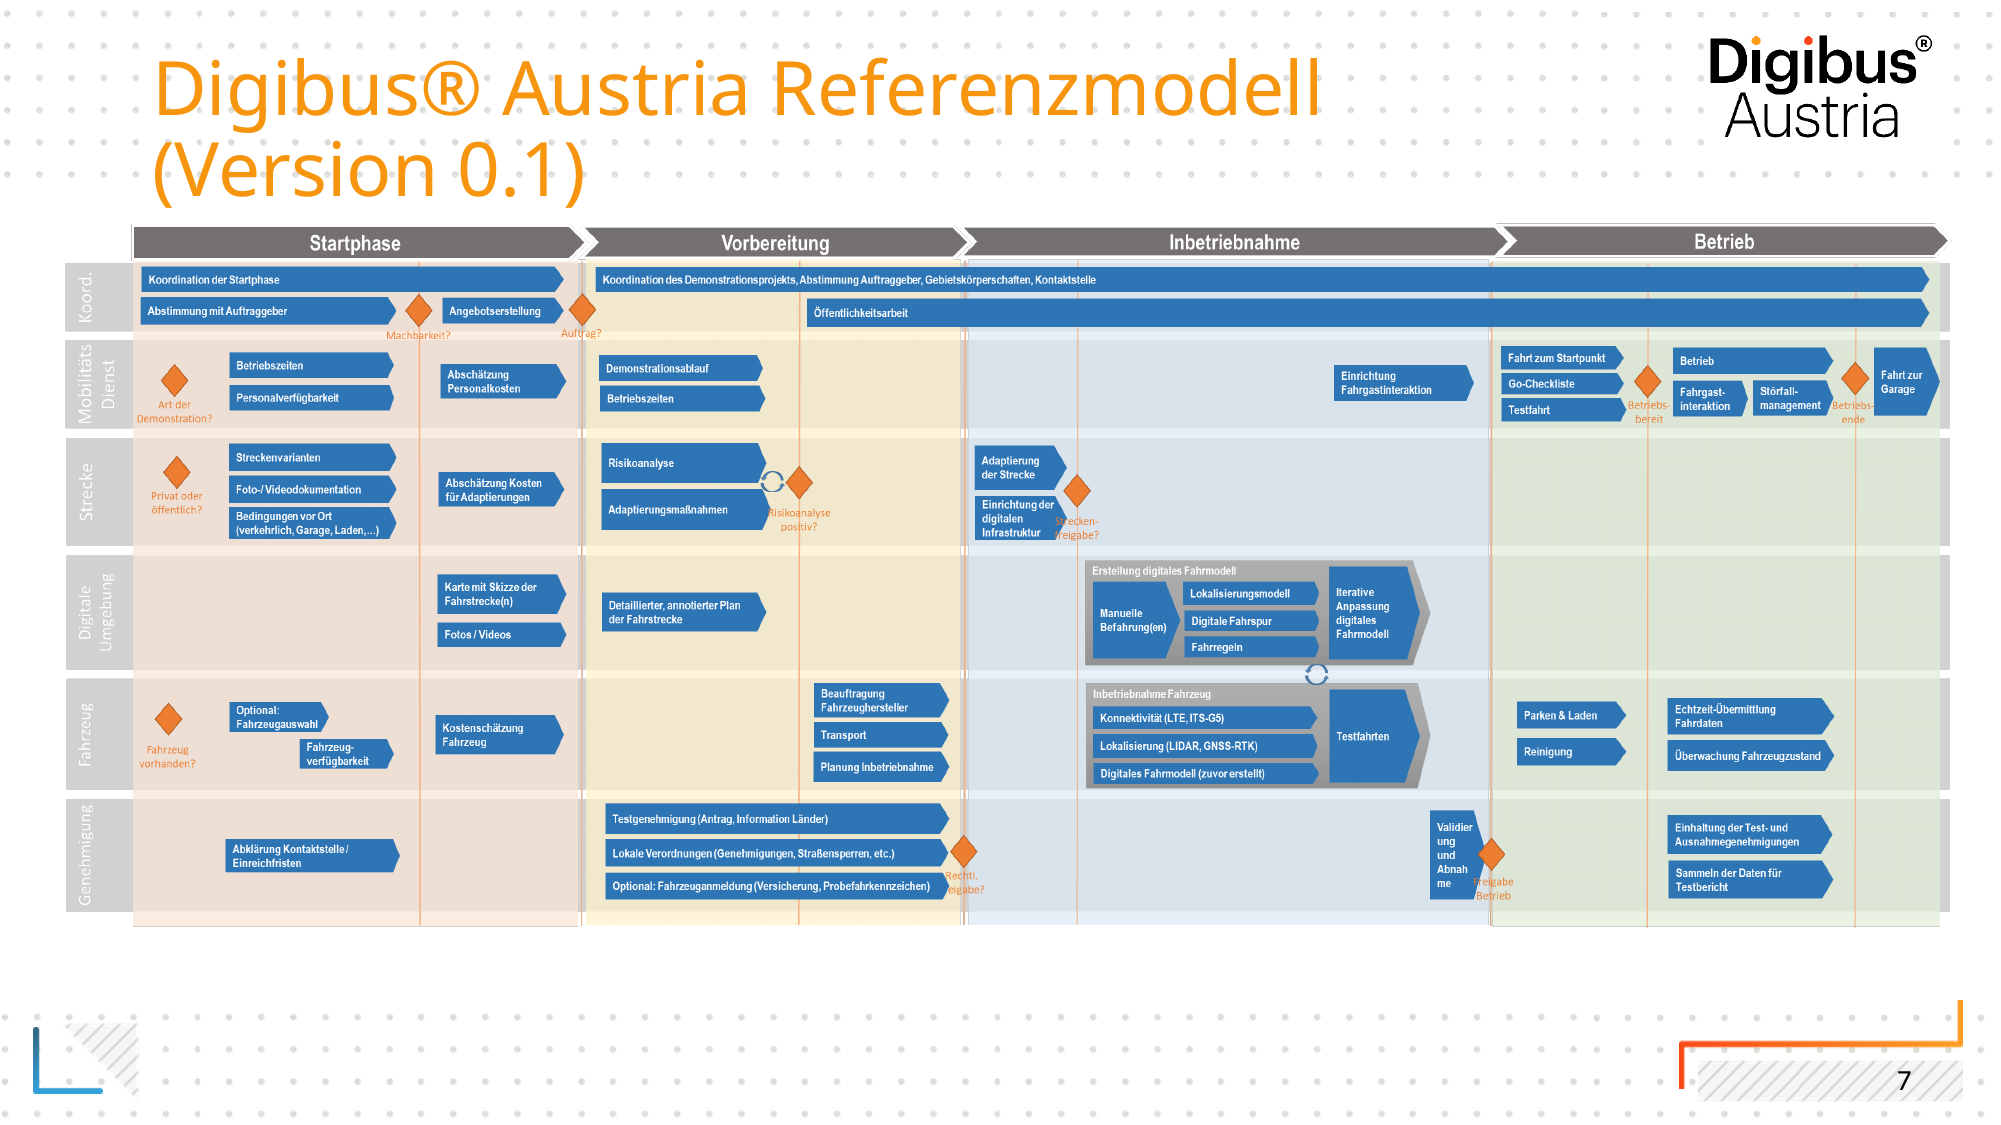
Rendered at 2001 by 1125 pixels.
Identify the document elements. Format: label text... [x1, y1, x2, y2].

slide_number 7 [1882, 1054, 1972, 1114]
picture [0, 5, 2000, 1120]
title Digibus® Austria Referenzmodell (Version 0.1) [137, 43, 1578, 147]
